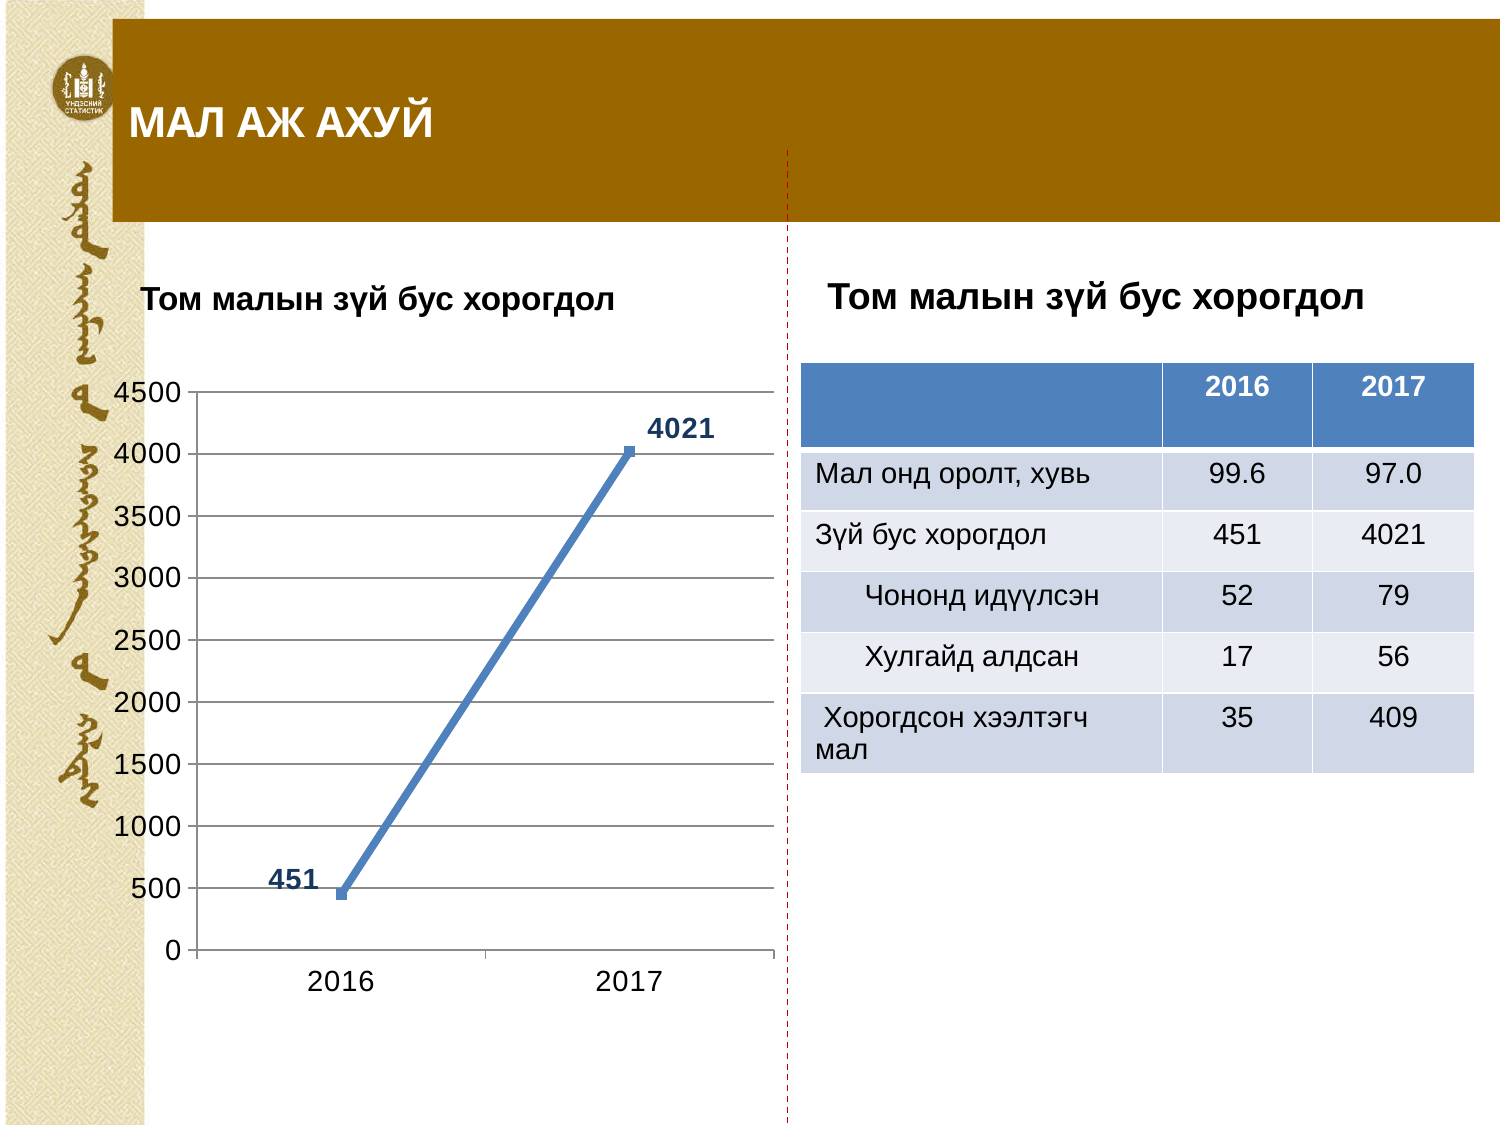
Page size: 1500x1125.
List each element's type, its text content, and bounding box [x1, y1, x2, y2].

table_cell Хулгайд алдсан [801, 633, 1162, 692]
table_cell Зүй бус хорогдол [801, 512, 1162, 571]
table_cell 56 [1313, 633, 1474, 692]
table_header 2016 [1163, 363, 1312, 447]
table_cell 409 [1313, 694, 1474, 773]
picture [788, 223, 1500, 1125]
table_cell 99.6 [1163, 453, 1312, 510]
list Том малын зүй бус хорогдол [812, 249, 1476, 326]
table_cell 4021 [1313, 512, 1474, 571]
table_cell 35 [1163, 694, 1312, 773]
table_cell 79 [1313, 572, 1474, 632]
table_header 2017 [1313, 363, 1474, 447]
list Том малын зүй бус хорогдол [124, 249, 781, 326]
table_cell Чононд идүүлсэн [801, 572, 1162, 632]
table_cell Хорогдсон хээлтэгч мал [801, 694, 1162, 773]
chart [99, 362, 787, 1011]
title МАЛ АЖ АХУЙ [112, 18, 1500, 223]
table_cell Мал онд оролт, хувь [801, 453, 1162, 510]
table_cell 17 [1163, 633, 1312, 692]
table_cell 97.0 [1313, 453, 1474, 510]
picture [0, 0, 1500, 1125]
table_header [801, 363, 1162, 447]
table_cell 451 [1163, 512, 1312, 571]
table_cell 52 [1163, 572, 1312, 632]
